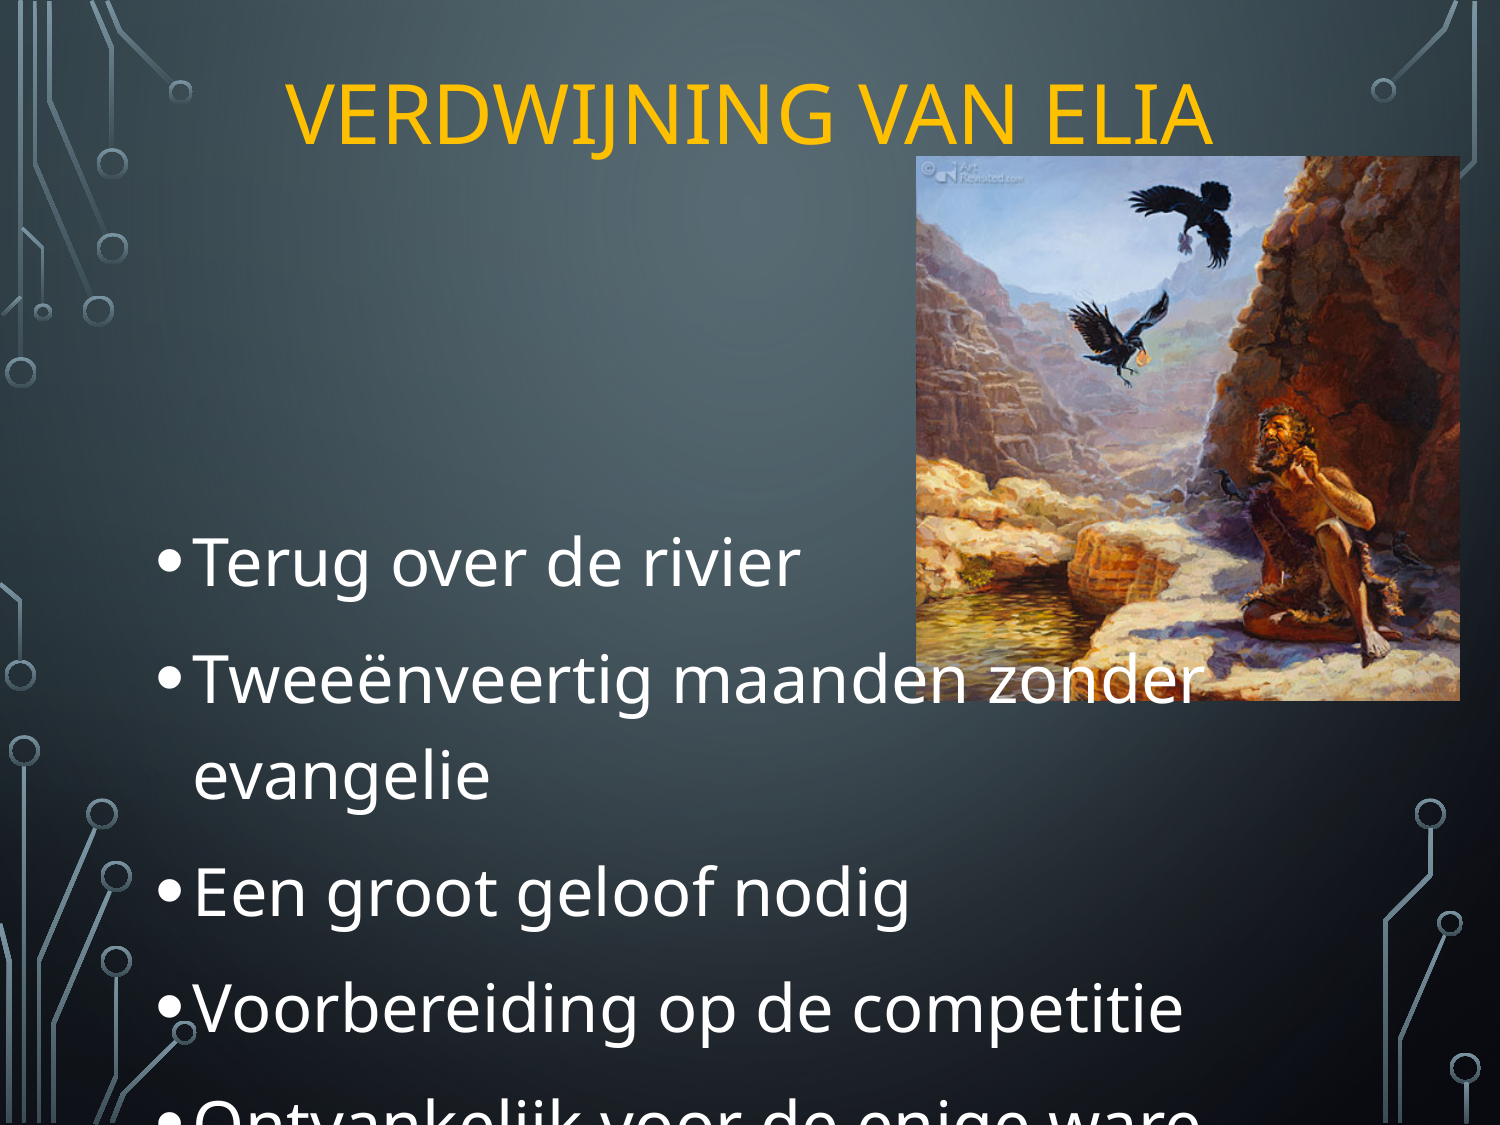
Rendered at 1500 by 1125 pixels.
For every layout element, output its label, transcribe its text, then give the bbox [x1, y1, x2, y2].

list Terug over de rivier Tweeënveertig maanden zonder evangelie Een groot geloof nodig Voorbereiding op de competitie Ontvankelijk voor de enige ware God [140, 395, 1360, 1119]
title Verdwijning van elia [140, 7, 1360, 228]
picture [916, 156, 1461, 701]
